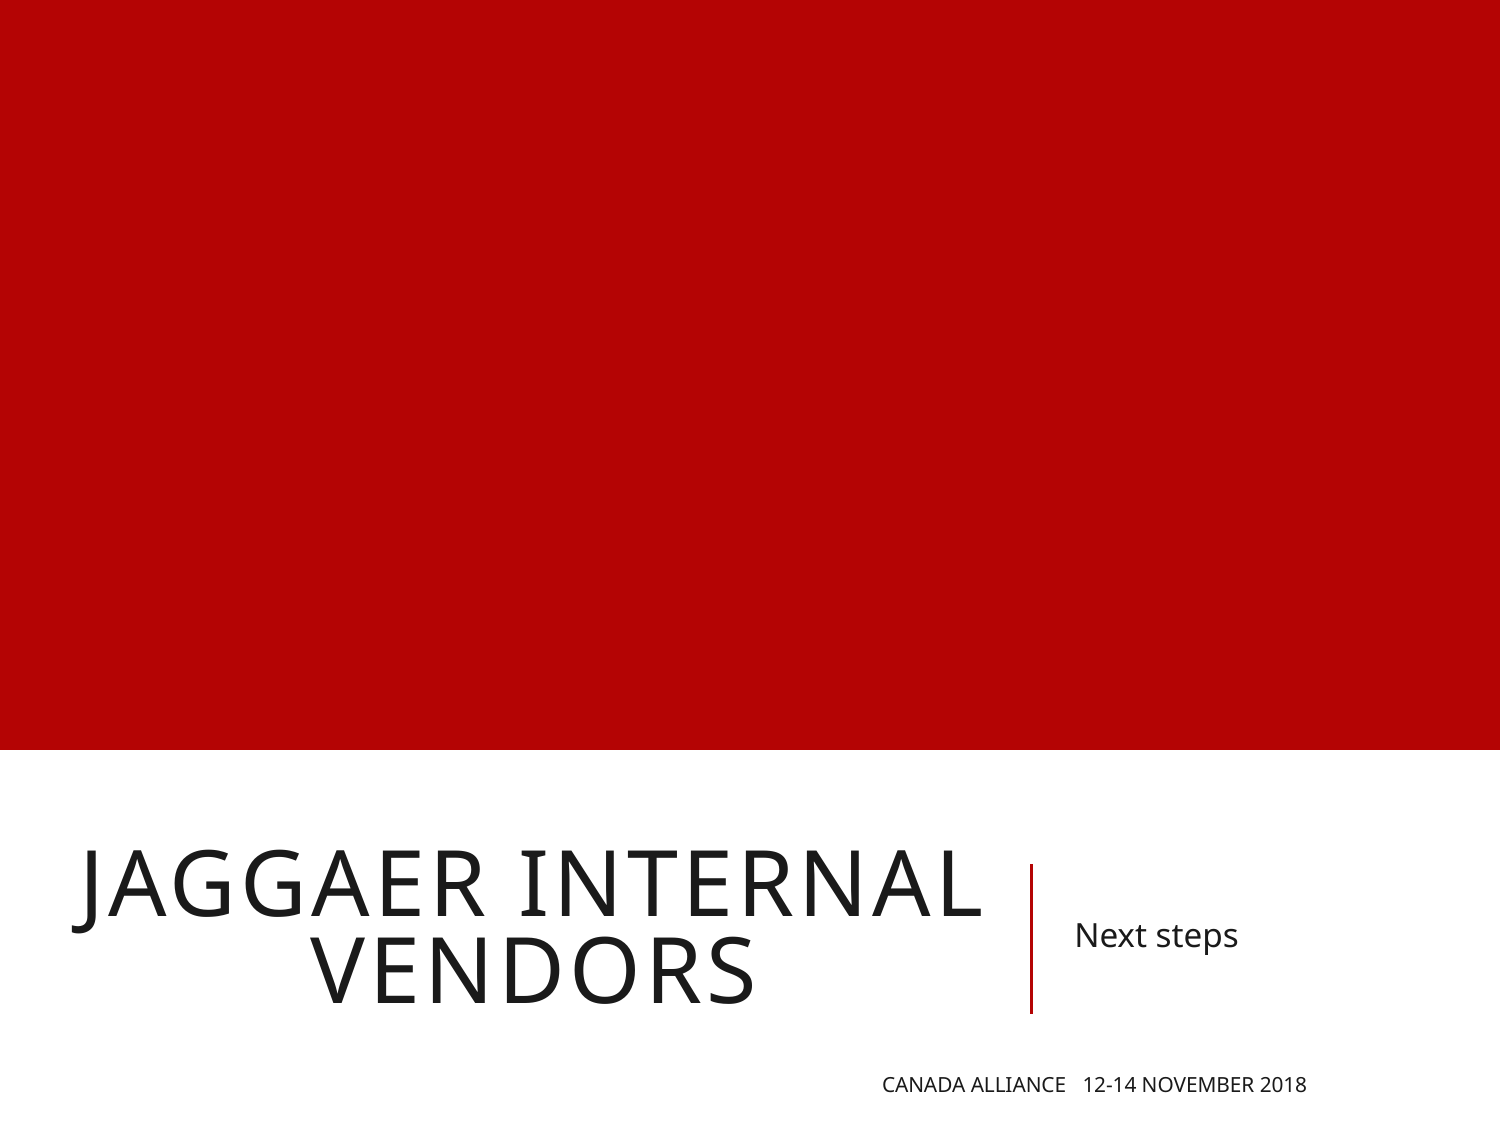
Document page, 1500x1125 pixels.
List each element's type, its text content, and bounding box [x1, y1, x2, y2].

subtitle Next steps [1059, 813, 1454, 1054]
title Jaggaer internal vendors [56, 813, 1013, 1054]
footer Canada Alliance 12-14 November 2018 [595, 1061, 1322, 1107]
